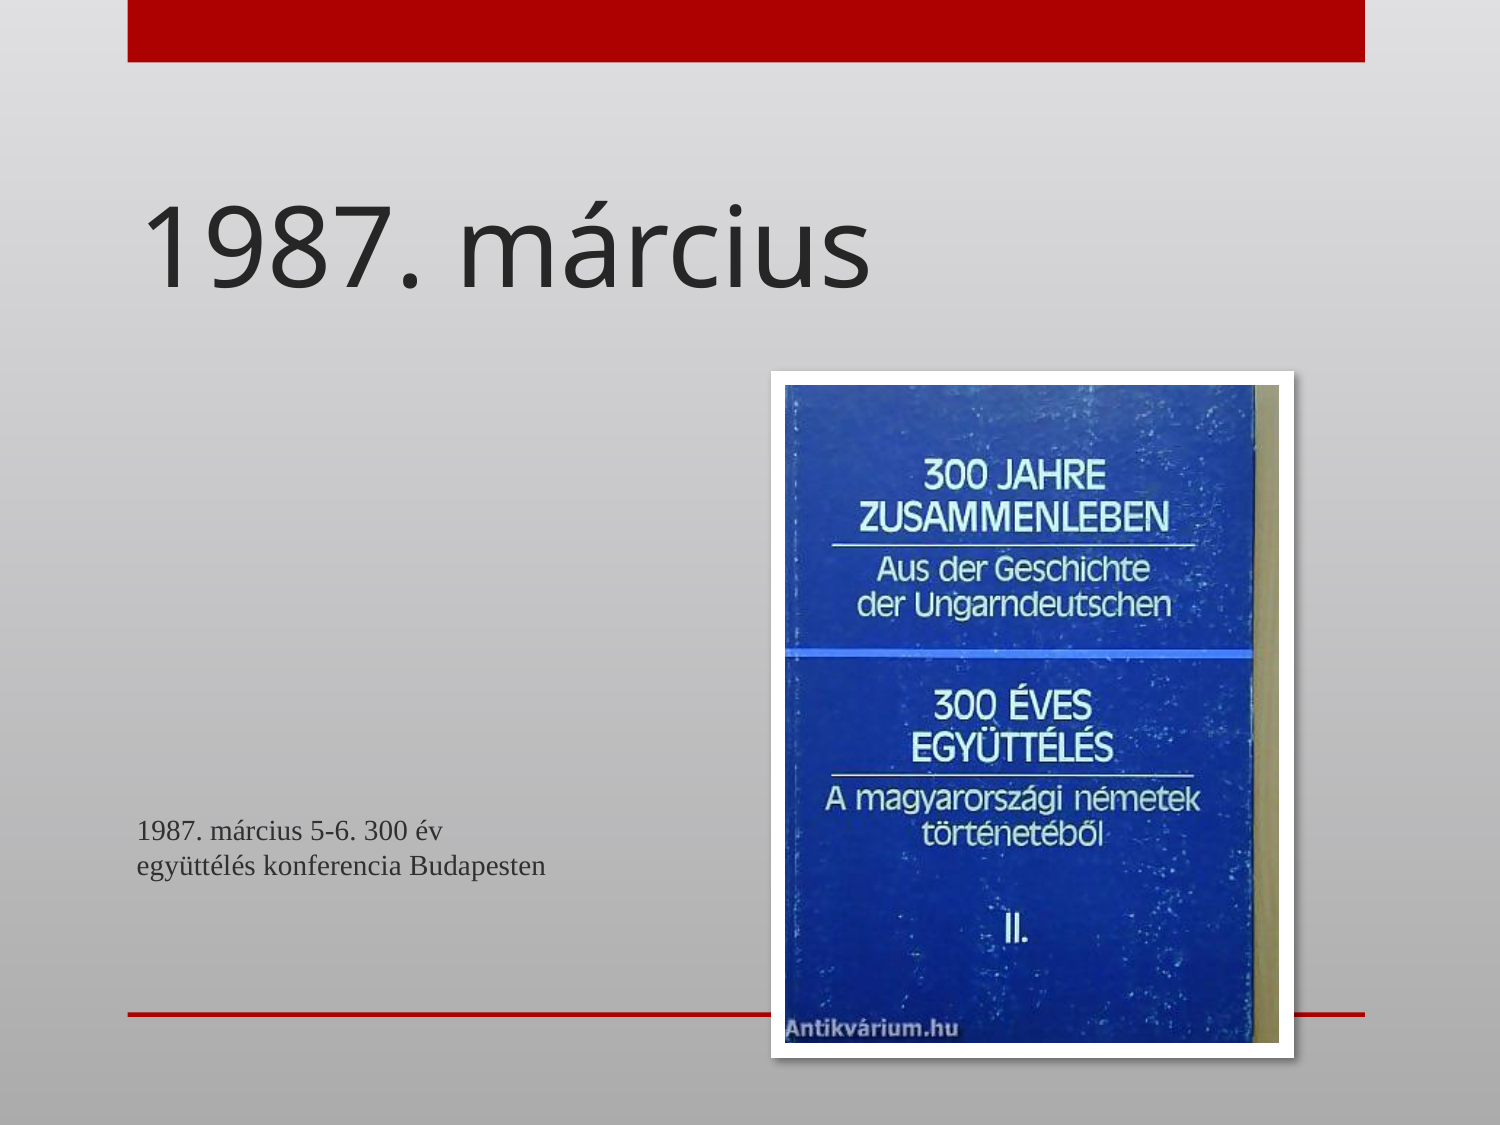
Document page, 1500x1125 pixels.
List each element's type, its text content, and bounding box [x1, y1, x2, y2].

title 1987. március [123, 54, 1237, 318]
list 1987. március 5-6. 300 év együttélés konferencia Budapesten [76, 704, 585, 988]
picture [784, 384, 1281, 1044]
